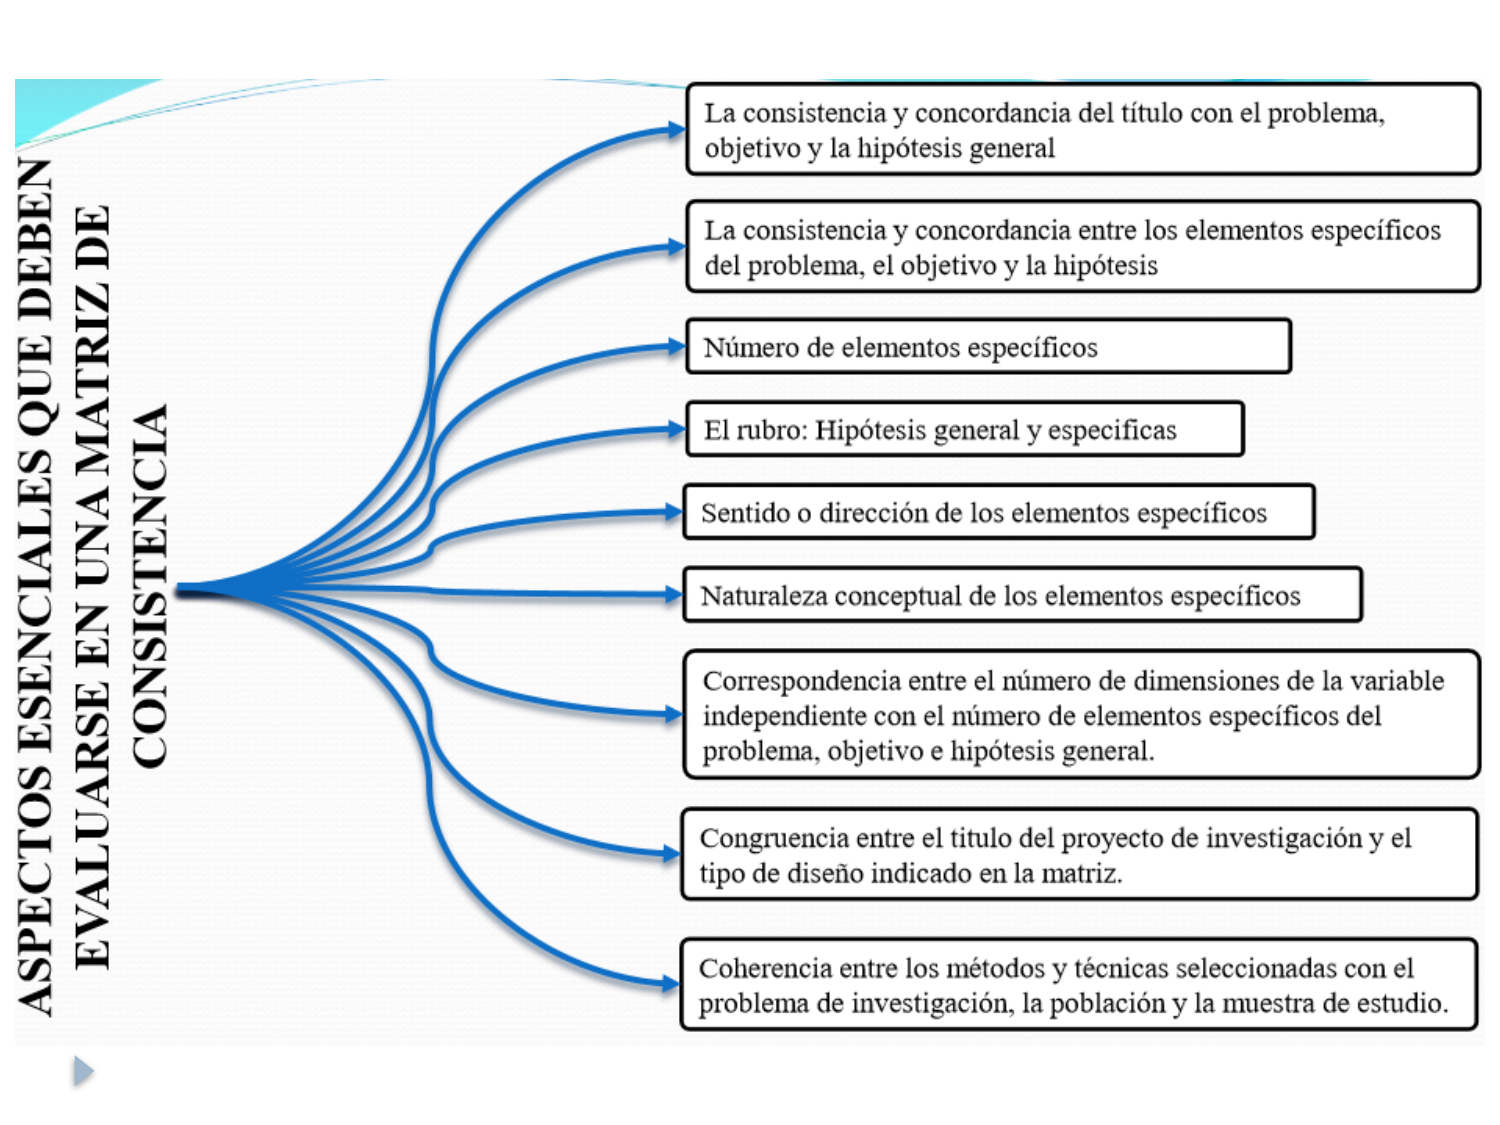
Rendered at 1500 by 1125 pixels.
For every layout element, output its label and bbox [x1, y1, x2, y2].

picture [15, 79, 1485, 1046]
